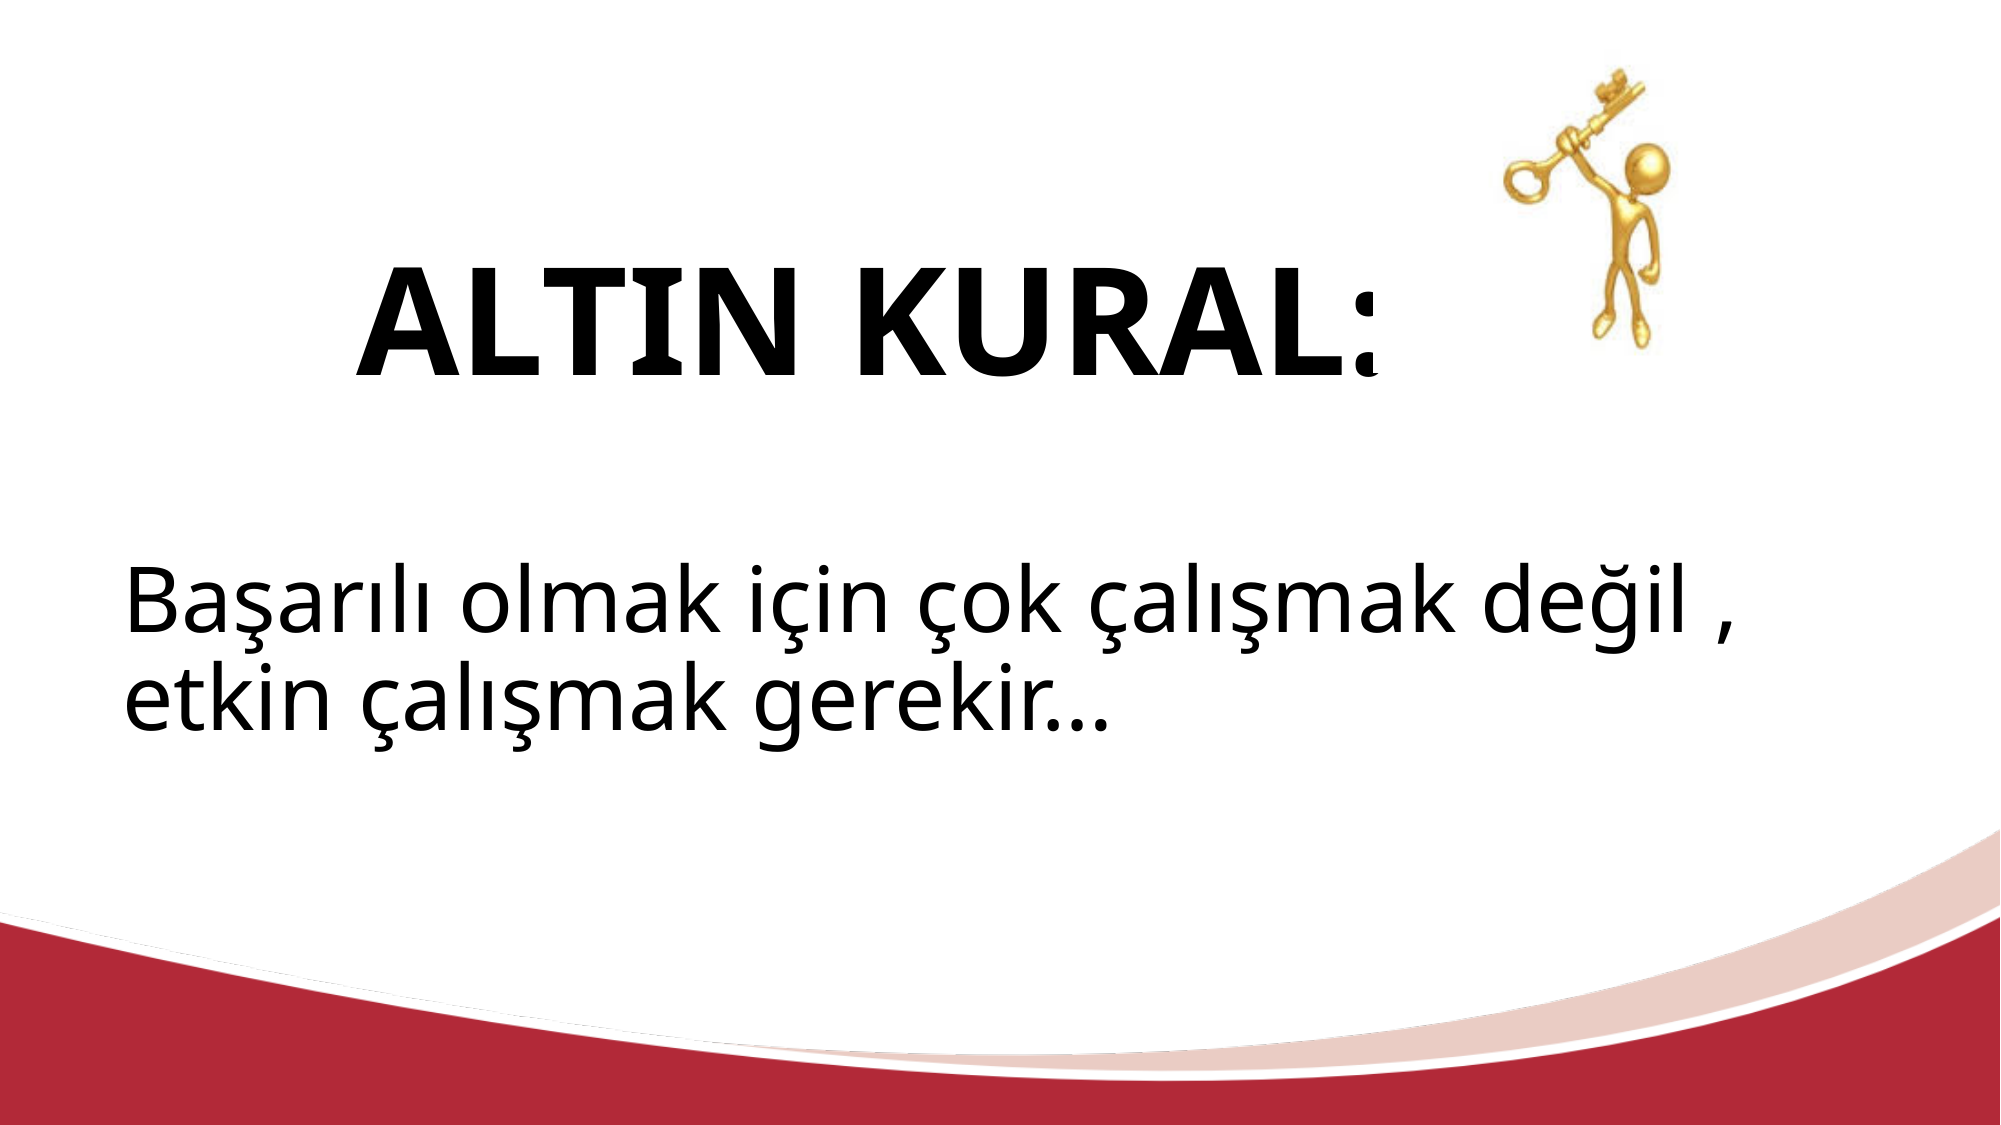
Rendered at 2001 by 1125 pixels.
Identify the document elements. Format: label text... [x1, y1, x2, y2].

picture [0, 826, 2000, 1125]
list Başarılı olmak için çok çalışmak değil , etkin çalışmak gerekir… [107, 400, 1833, 826]
title ALTIN KURAL: [107, 218, 1833, 400]
picture [1373, 35, 1890, 373]
